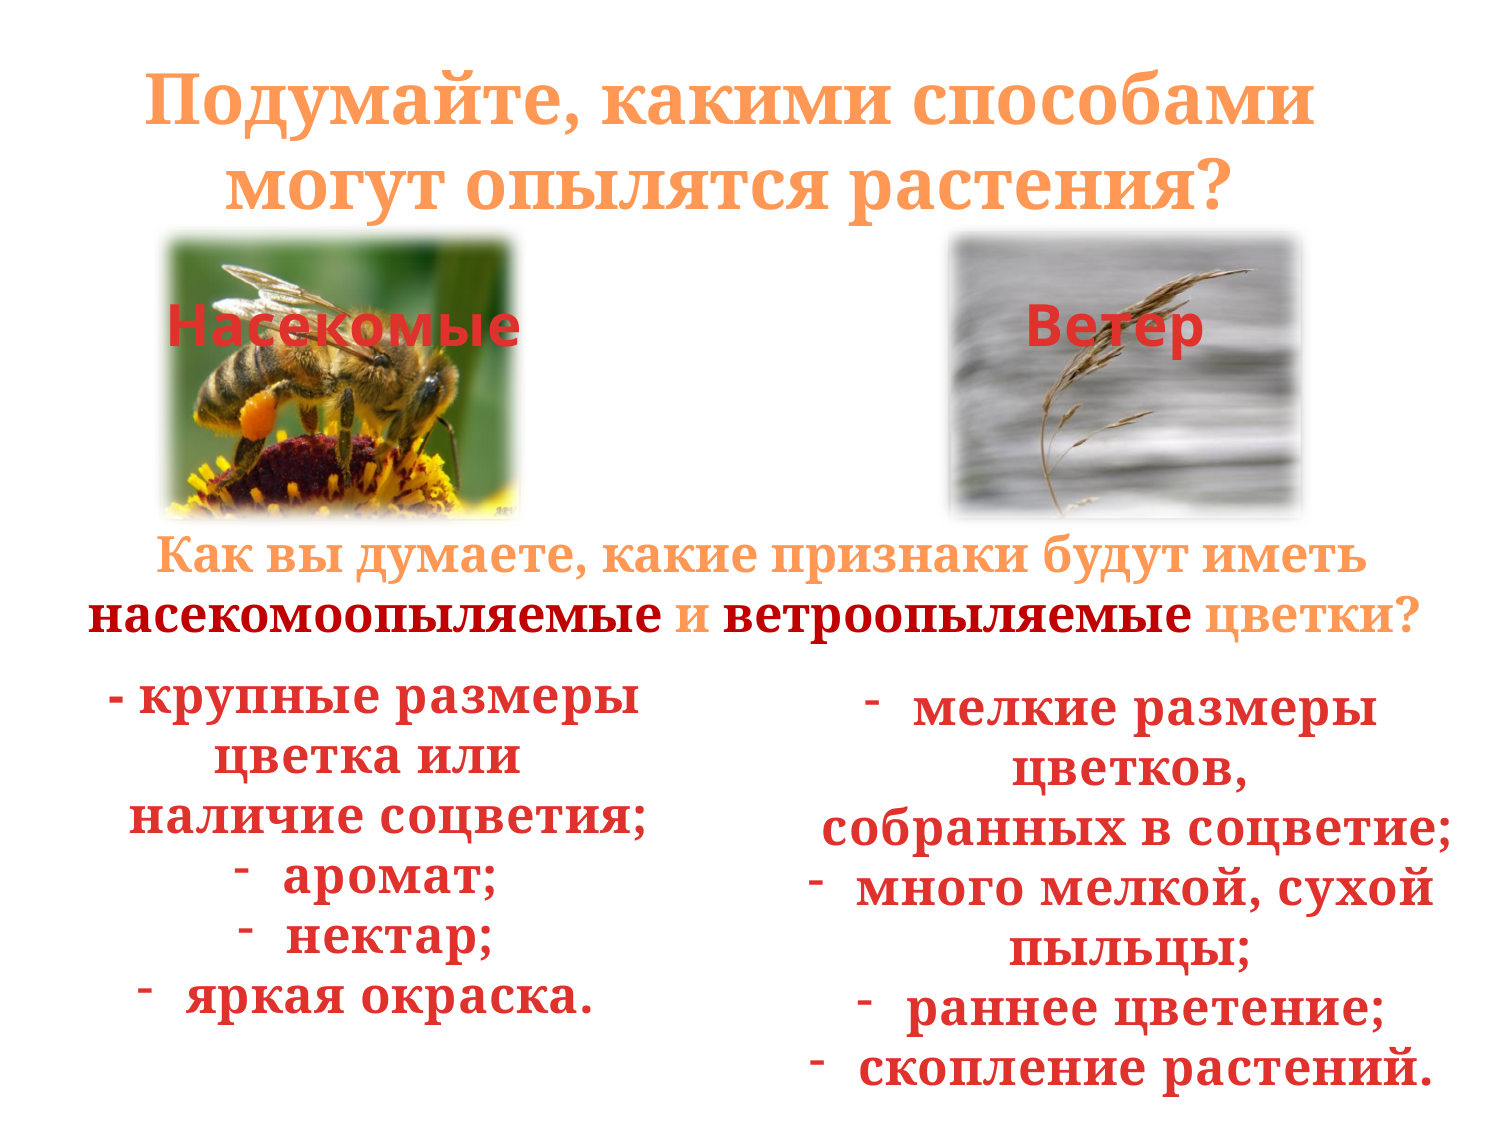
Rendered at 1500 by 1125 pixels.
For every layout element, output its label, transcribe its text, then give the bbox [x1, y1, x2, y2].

text_box - крупные размеры цветка или наличие соцветия; аромат; нектар; яркая окраска. [0, 656, 750, 1031]
text_box Насекомые [533, 281, 537, 366]
picture [152, 222, 528, 528]
title Подумайте, какими способами могут опылятся растения? [35, 45, 1425, 233]
text_box Как вы думаете, какие признаки будут иметь насекомоопыляемые и ветроопыляемые цветки? [23, 515, 1500, 651]
picture [937, 222, 1313, 528]
text_box мелкие размеры цветков, собранных в соцветие; много мелкой, сухой пыльцы; раннее цветение; скопление растений. [761, 667, 1500, 1103]
